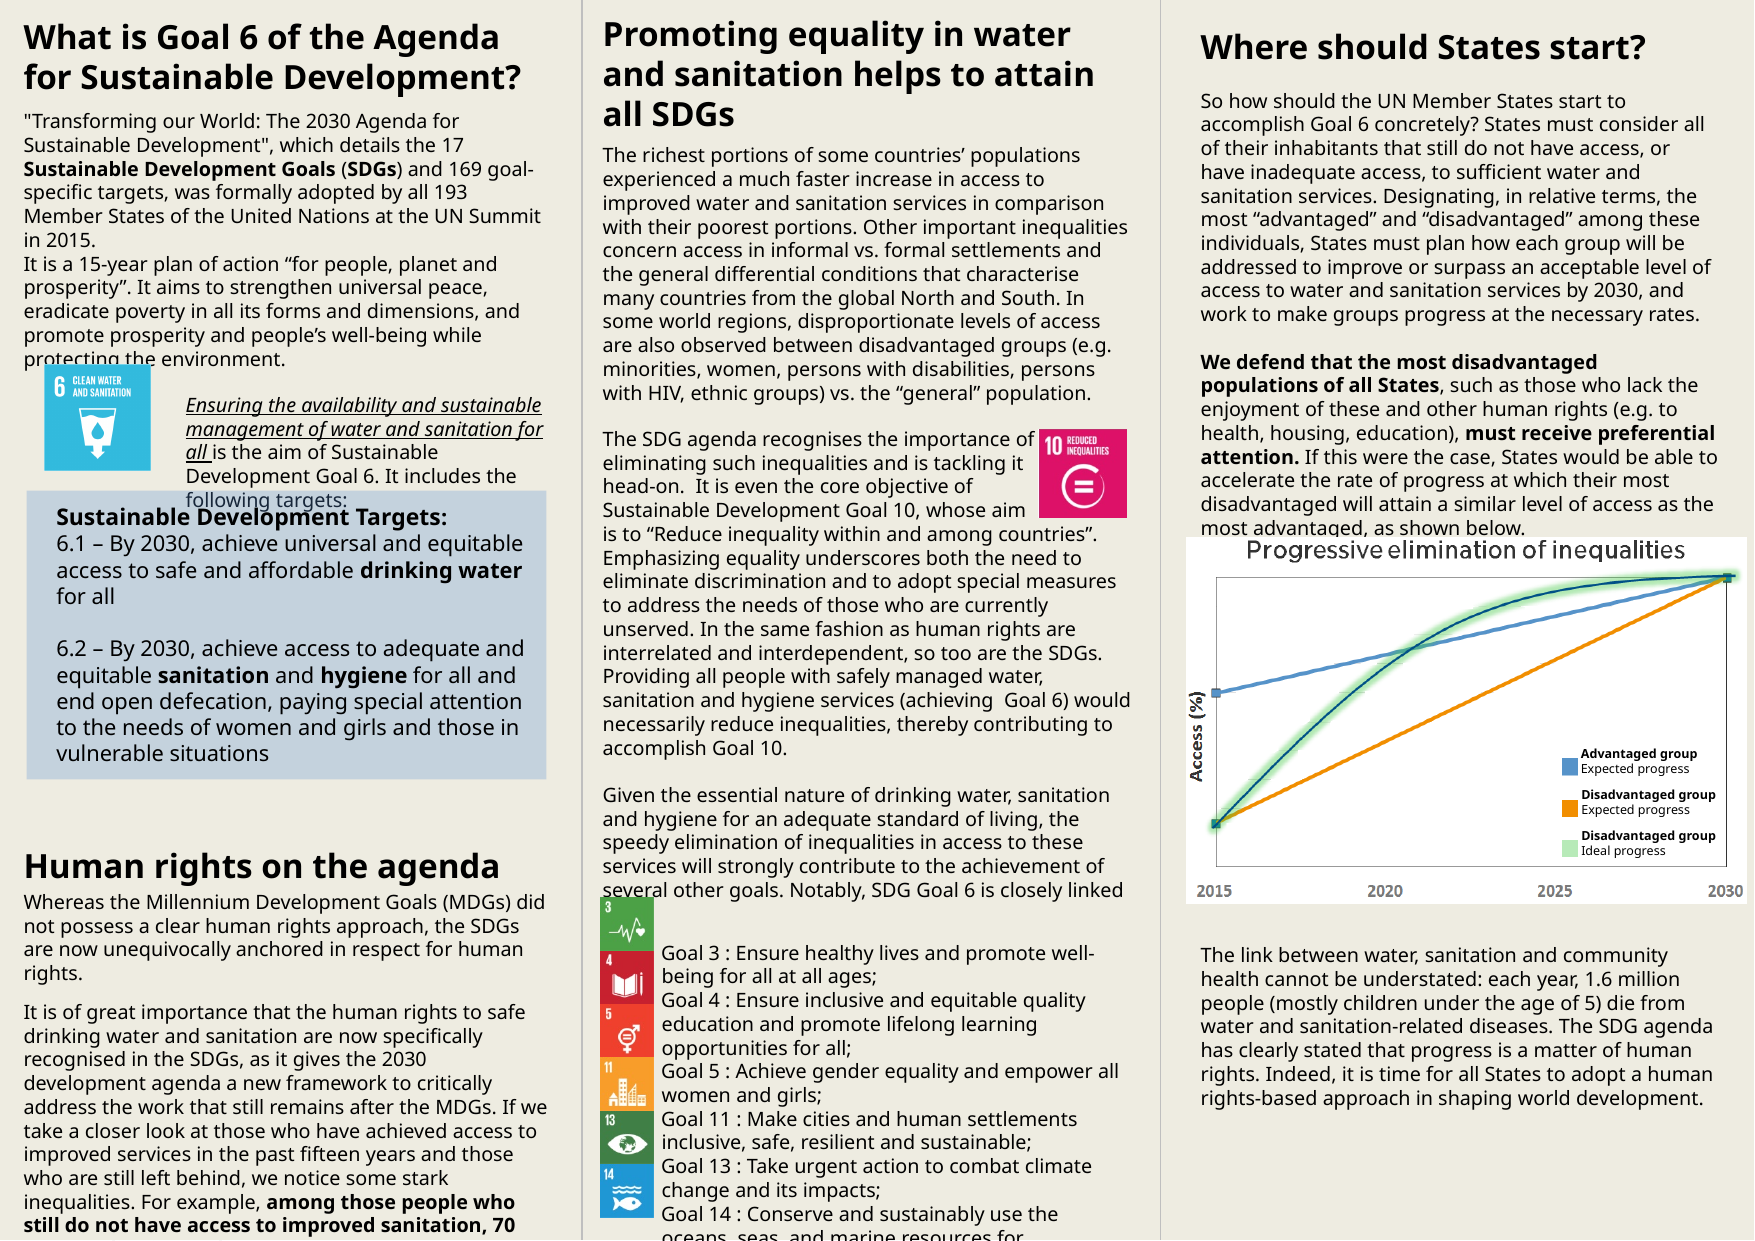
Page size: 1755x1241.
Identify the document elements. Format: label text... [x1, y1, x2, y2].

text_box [1186, 537, 1747, 904]
text_box Promoting equality in water and sanitation helps to attain all SDGs The richest portions of some countries’ populations experienced a much faster increase in access to improved water and sanitation services in comparison with their poorest portions. Other important inequalities concern access in informal vs. formal settlements and the general differential conditions that characterise many countries from the global North and South. In some world regions, disproportionate levels of access are also observed between disadvantaged groups (e.g. minorities, women, persons with disabilities, persons with HIV, ethnic groups) vs. the “general” population. The SDG agenda recognises the importance of eliminating such inequalities and is tackling it head-on. It is even the core objective of Sustainable Development Goal 10, whose aim is to “Reduce inequality within and among countries”. Emphasizing equality underscores both the need to eliminate discrimination and to adopt special measures to address the needs of those who are currently unserved. In the same fashion as human rights are interrelated and interdependent, so too are the SDGs. Providing all people with safely managed water, sanitation and hygiene services (achieving Goal 6) would necessarily reduce inequalities, thereby contributing to accomplish Goal 10. Given the essential nature of drinking water, sanitation and hygiene for an adequate standard of living, the speedy elimination of inequalities in access to these services will strongly contribute to the achievement of several other goals. Notably, SDG Goal 6 is closely linked to: Goal 3 : Ensure healthy lives and promote well-being for all at all ages; Goal 4 : Ensure inclusive and equitable quality education and promote lifelong learning opportunities for all; Goal 5 : Achieve gender equality and empower all women and girls; Goal 11 : Make cities and human settlements inclusive, safe, resilient and sustainable; Goal 13 : Take urgent action to combat climate change and its impacts; Goal 14 : Conserve and sustainably use the oceans, seas, and marine resources for sustainable development. [586, 5, 1149, 1228]
text_box [24, 489, 548, 782]
text_box Sustainable Development Targets: 6.1 – By 2030, achieve universal and equitable access to safe and affordable drinking water for all 6.2 – By 2030, achieve access to adequate and equitable sanitation and hygiene for all and end open defecation, paying special attention to the needs of women and girls and those in vulnerable situations [26, 495, 547, 774]
text_box Where should States start? So how should the UN Member States start to accomplish Goal 6 concretely? States must consider all of their inhabitants that still do not have access, or have inadequate access, to sufficient water and sanitation services. Designating, in relative terms, the most “advantaged” and “disadvantaged” among these individuals, States must plan how each group will be addressed to improve or surpass an acceptable level of access to water and sanitation services by 2030, and work to make groups progress at the necessary rates. We defend that the most disadvantaged populations of all States, such as those who lack the enjoyment of these and other human rights (e.g. to health, housing, education), must receive preferential attention. If this were the case, States would be able to accelerate the rate of progress at which their most disadvantaged will attain a similar level of access as the most advantaged, as shown below. The link between water, sanitation and community health cannot be understated: each year, 1.6 million people (mostly children under the age of 5) die from water and sanitation-related diseases. The SDG agenda has clearly stated that progress is a matter of human rights. Indeed, it is time for all States to adopt a human rights-based approach in shaping world development. [1184, 911, 1737, 1235]
text_box Where should States start? So how should the UN Member States start to accomplish Goal 6 concretely? States must consider all of their inhabitants that still do not have access, or have inadequate access, to sufficient water and sanitation services. Designating, in relative terms, the most “advantaged” and “disadvantaged” among these individuals, States must plan how each group will be addressed to improve or surpass an acceptable level of access to water and sanitation services by 2030, and work to make groups progress at the necessary rates. We defend that the most disadvantaged populations of all States, such as those who lack the enjoyment of these and other human rights (e.g. to health, housing, education), must receive preferential attention. If this were the case, States would be able to accelerate the rate of progress at which their most disadvantaged will attain a similar level of access as the most advantaged, as shown below. The link between water, sanitation and community health cannot be understated: each year, 1.6 million people (mostly children under the age of 5) die from water and sanitation-related diseases. The SDG agenda has clearly stated that progress is a matter of human rights. Indeed, it is time for all States to adopt a human rights-based approach in shaping world development. [1184, 17, 1737, 537]
subtitle What is Goal 6 of the Agenda for Sustainable Development? "Transforming our World: The 2030 Agenda for Sustainable Development", which details the 17 Sustainable Development Goals (SDGs) and 169 goal-specific targets, was formally adopted by all 193 Member States of the United Nations at the UN Summit in 2015. It is a 15-year plan of action “for people, planet and prosperity”. It aims to strengthen universal peace, eradicate poverty in all its forms and dimensions, and promote prosperity and people’s well-being while protecting the environment. Ensuring the availability and sustainable management of water and sanitation for all is the aim of Sustainable Development Goal 6. It includes the following targets: Human rights on the agenda Whereas the Millennium Development Goals (MDGs) did not possess a clear human rights approach, the SDGs are now unequivocally anchored in respect for human rights. It is of great importance that the human rights to safe drinking water and sanitation are now specifically recognised in the SDGs, as it gives the 2030 development agenda a new framework to critically address the work that still remains after the MDGs. If we take a closer look at those who have achieved access to improved services in the past fifteen years and those who are still left behind, we notice some stark inequalities. For example, among those people who still do not have access to improved sanitation, 70 per cent live in rural areas. [7, 8, 569, 1190]
picture [600, 897, 654, 1218]
picture [44, 364, 151, 471]
picture [1037, 429, 1127, 518]
